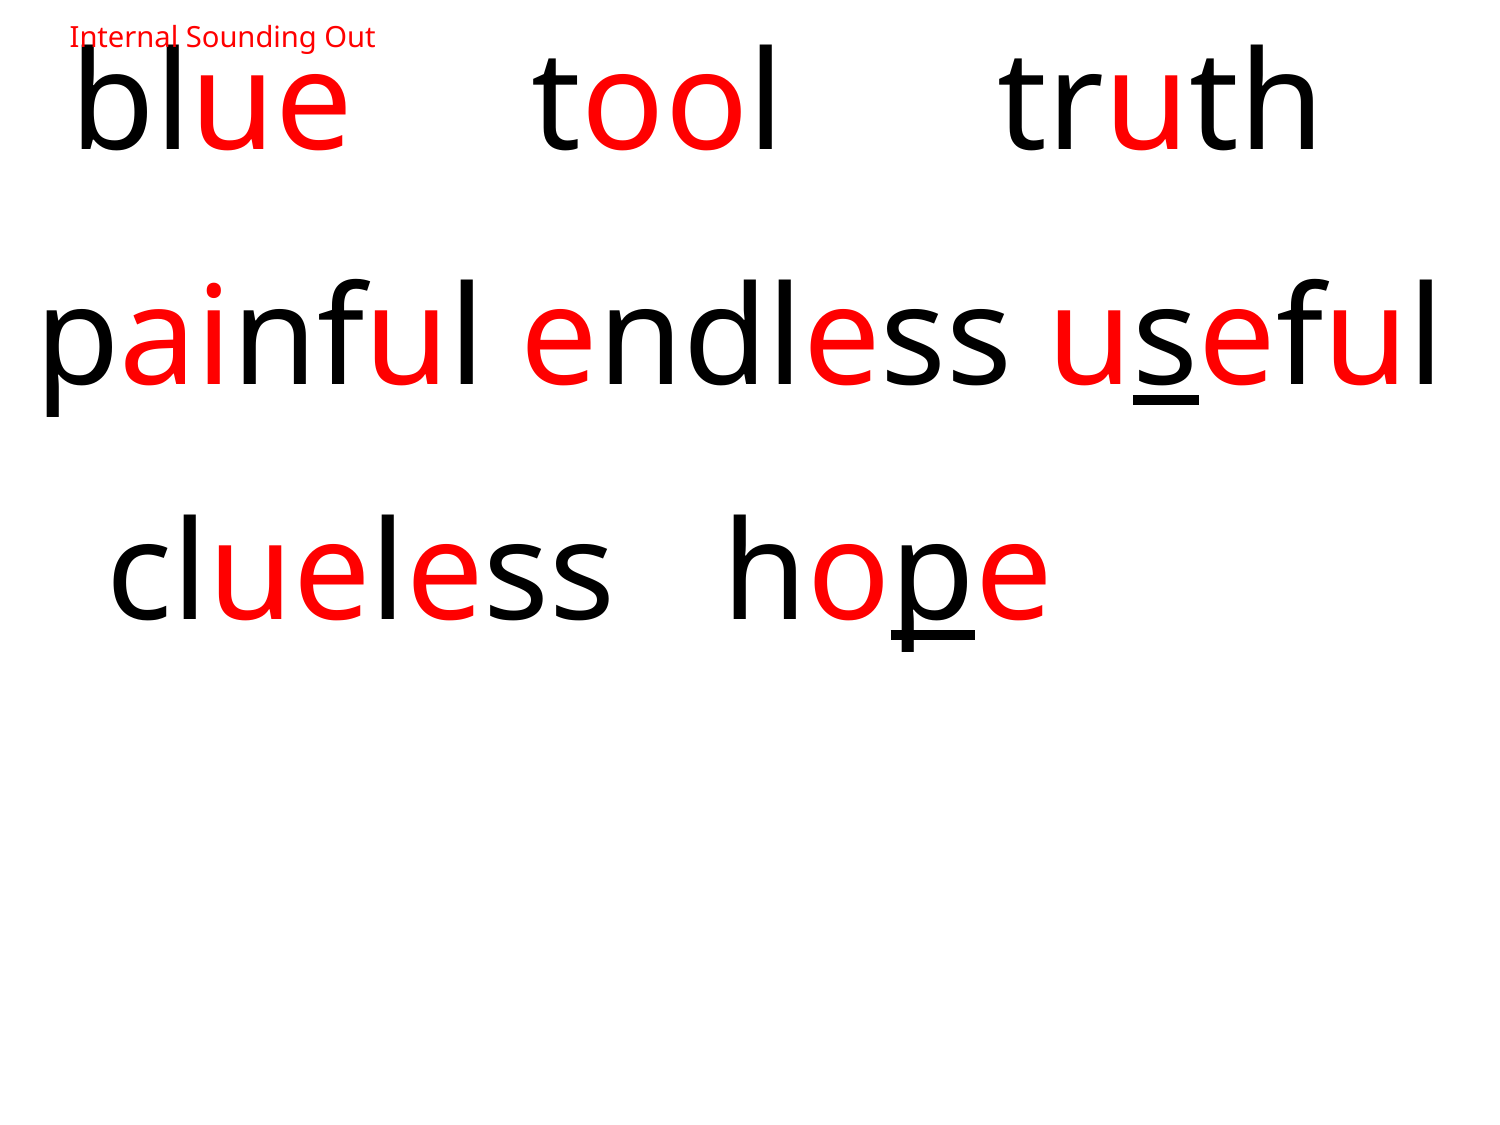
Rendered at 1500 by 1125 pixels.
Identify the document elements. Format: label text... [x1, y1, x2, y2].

text_box blue tool truth painful endless useful clueless hope [20, 4, 1473, 890]
text_box Internal Sounding Out [54, 10, 405, 61]
